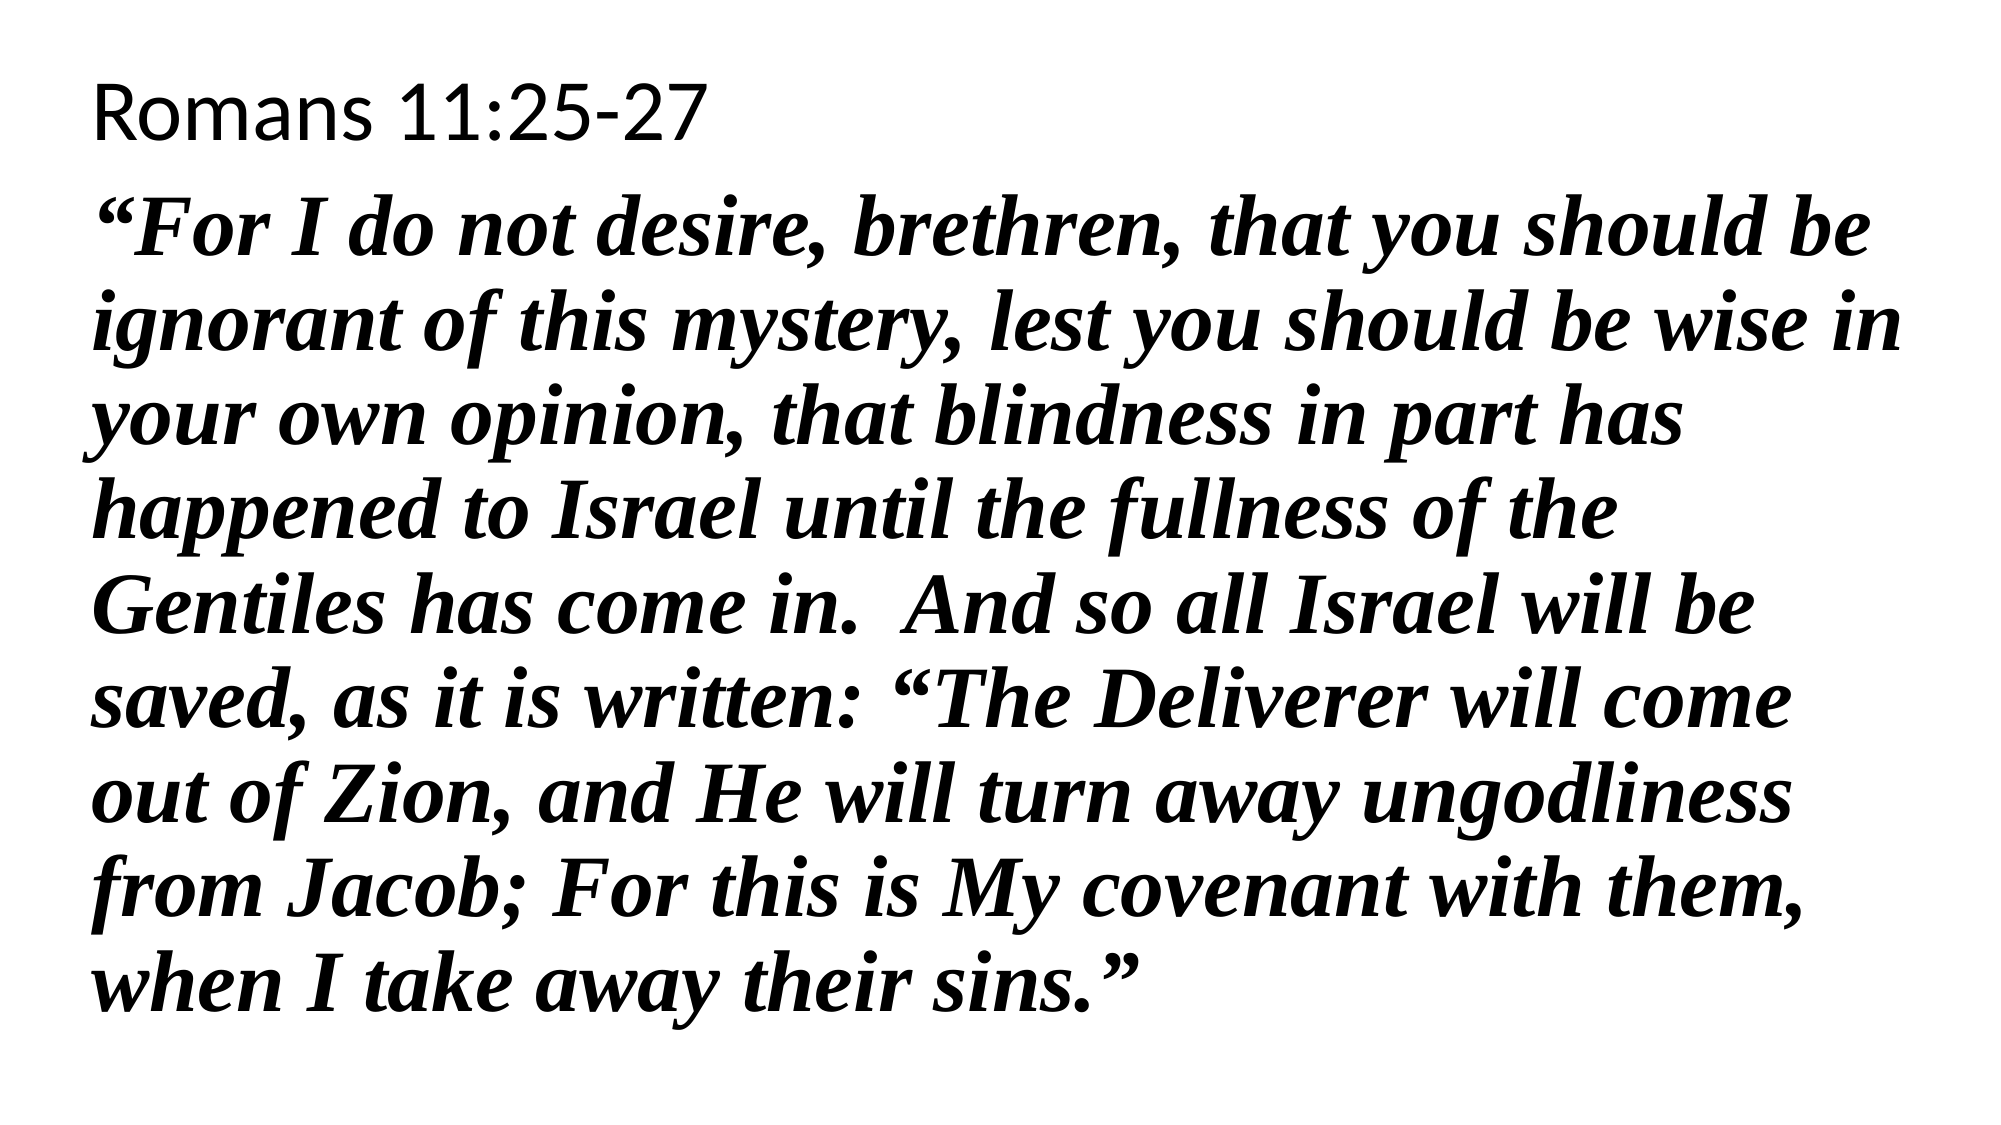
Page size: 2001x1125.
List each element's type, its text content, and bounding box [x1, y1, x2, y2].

list Romans 11:25-27 “For I do not desire, brethren, that you should be ignorant of this mystery, lest you should be wise in your own opinion, that blindness in part has happened to Israel until the fullness of the Gentiles has come in. And so all Israel will be saved, as it is written: “The Deliverer will come out of Zion, and He will turn away ungodliness from Jacob; For this is My covenant with them, when I take away their sins.” [75, 56, 1922, 1014]
